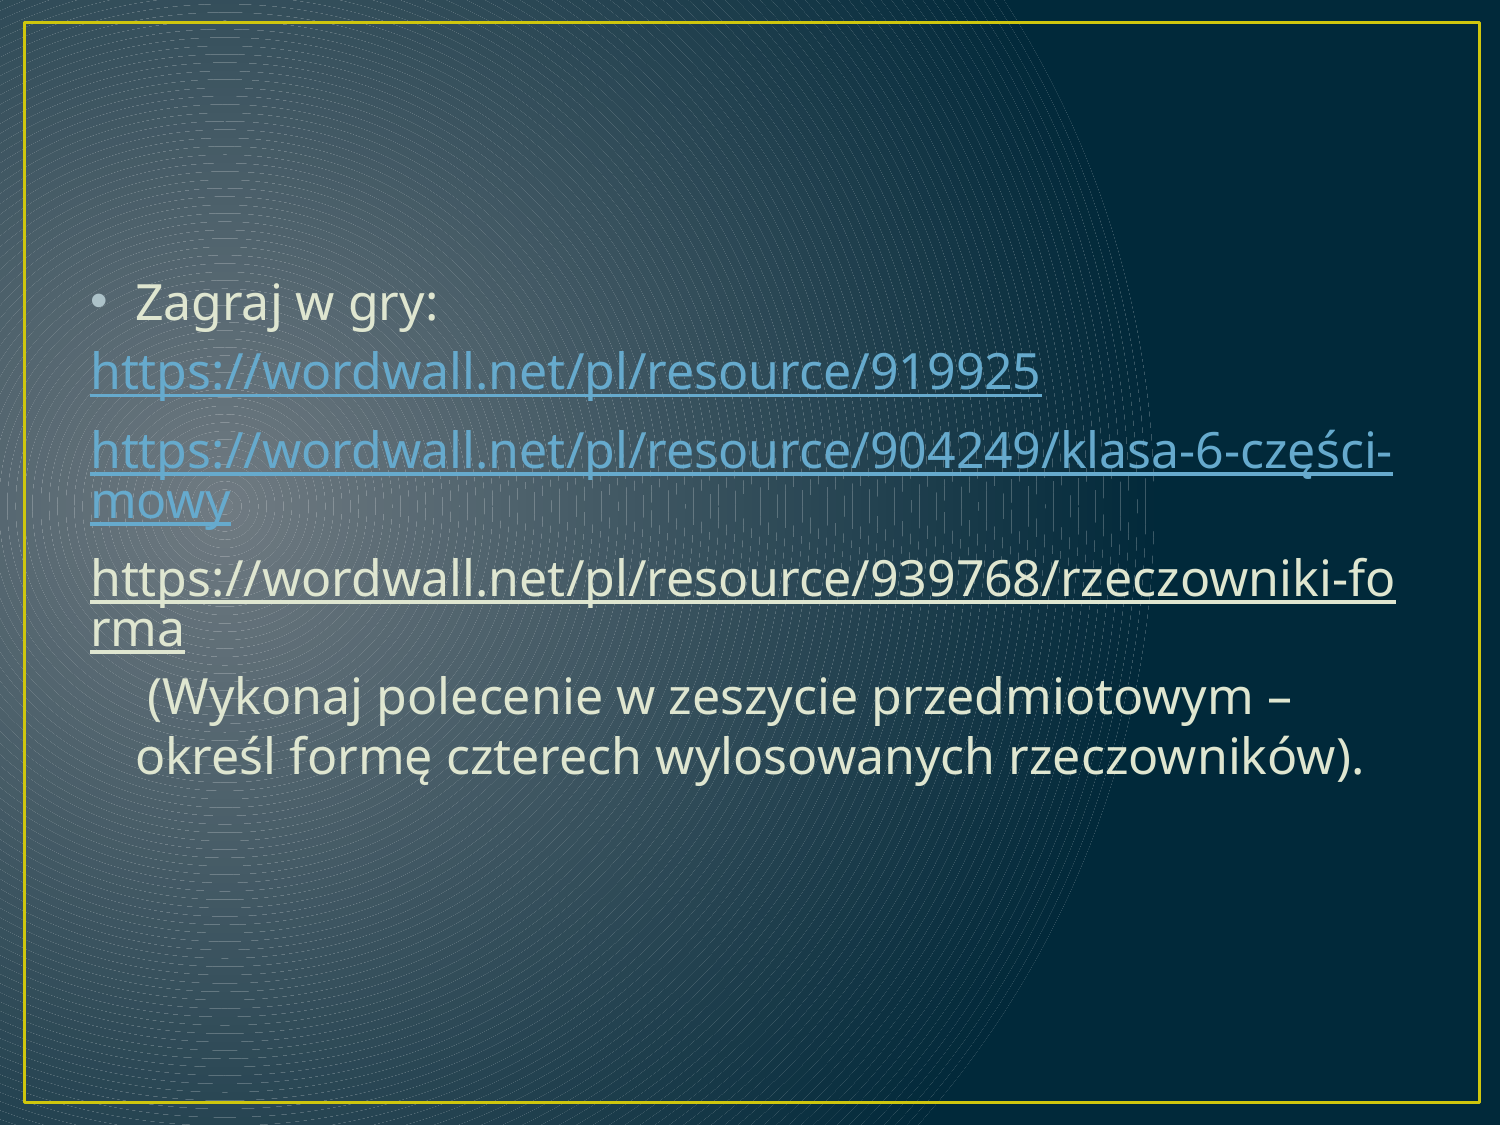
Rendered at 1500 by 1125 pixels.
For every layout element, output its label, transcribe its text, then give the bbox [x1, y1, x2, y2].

list Zagraj w gry: https://wordwall.net/pl/resource/919925 https://wordwall.net/pl/resource/904249/klasa-6-części-mowy https://wordwall.net/pl/resource/939768/rzeczowniki-forma (Wykonaj polecenie w zeszycie przedmiotowym – określ formę czterech wylosowanych rzeczowników). [75, 262, 1425, 1005]
